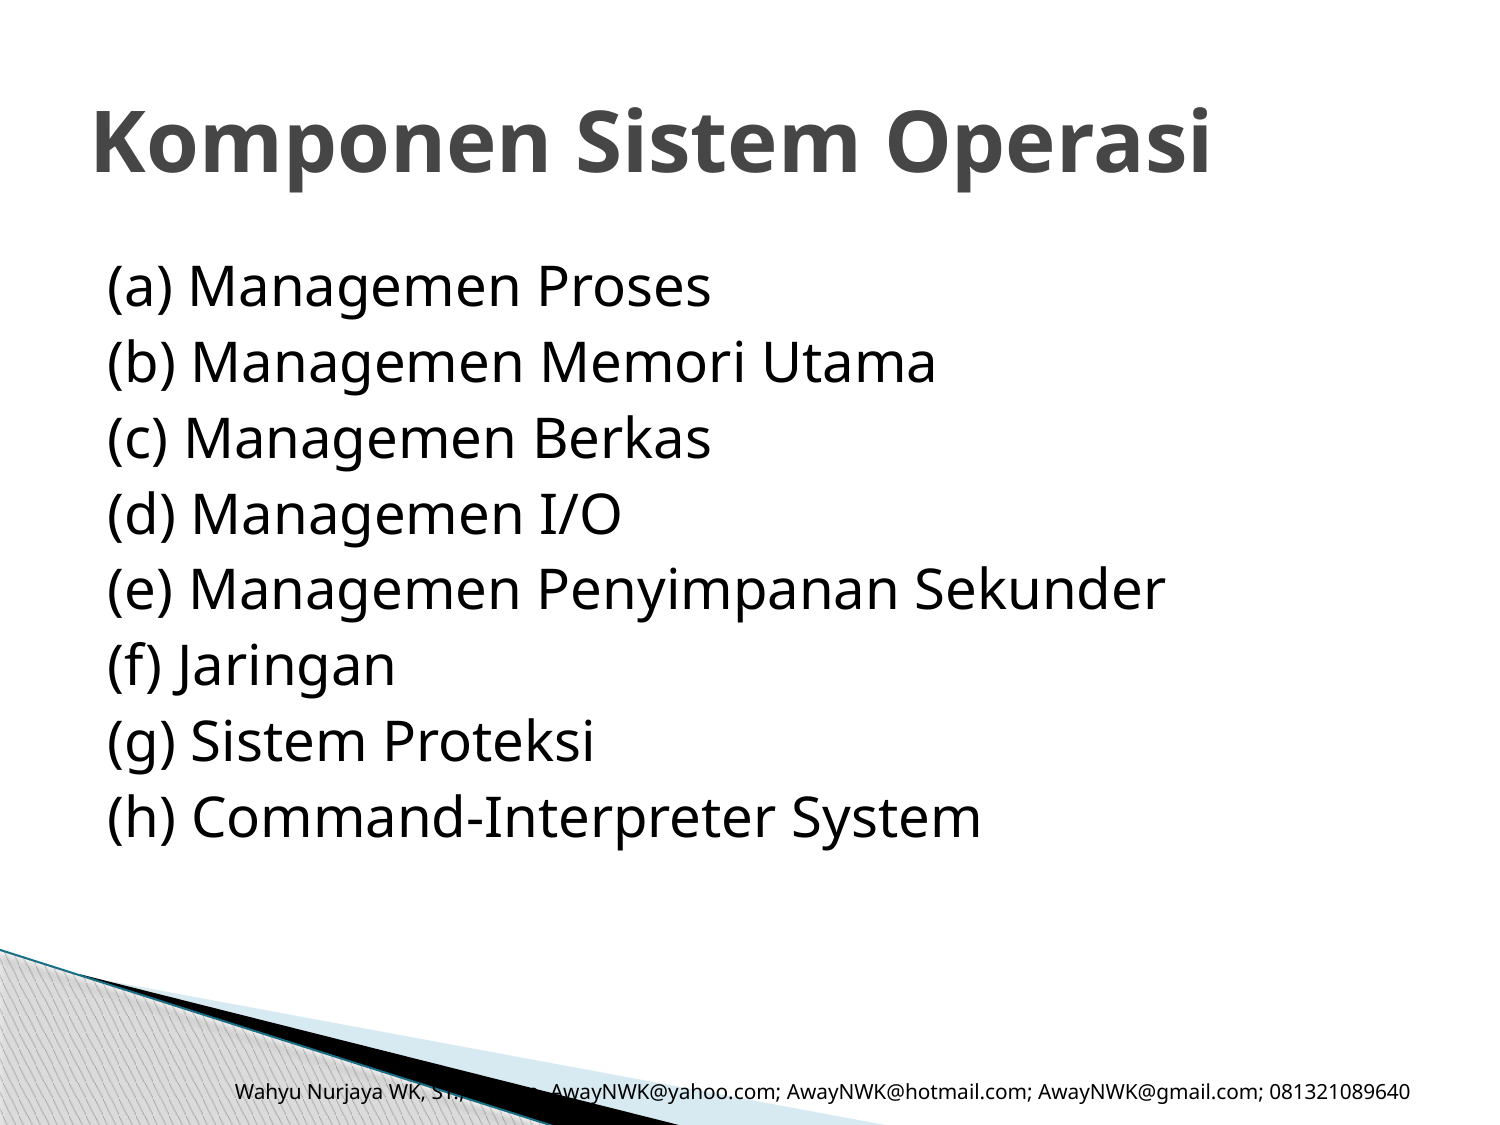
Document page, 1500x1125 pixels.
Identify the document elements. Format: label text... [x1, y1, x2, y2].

footer Wahyu Nurjaya WK, ST., M.Kom. AwayNWK@yahoo.com; AwayNWK@hotmail.com; AwayNWK@gmail.com; 081321089640 [62, 1051, 1425, 1112]
list (a) Managemen Proses (b) Managemen Memori Utama (c) Managemen Berkas (d) Managemen I/O (e) Managemen Penyimpanan Sekunder (f) Jaringan (g) Sistem Proteksi (h) Command-Interpreter System [75, 243, 1425, 986]
title Komponen Sistem Operasi [75, 45, 1425, 233]
